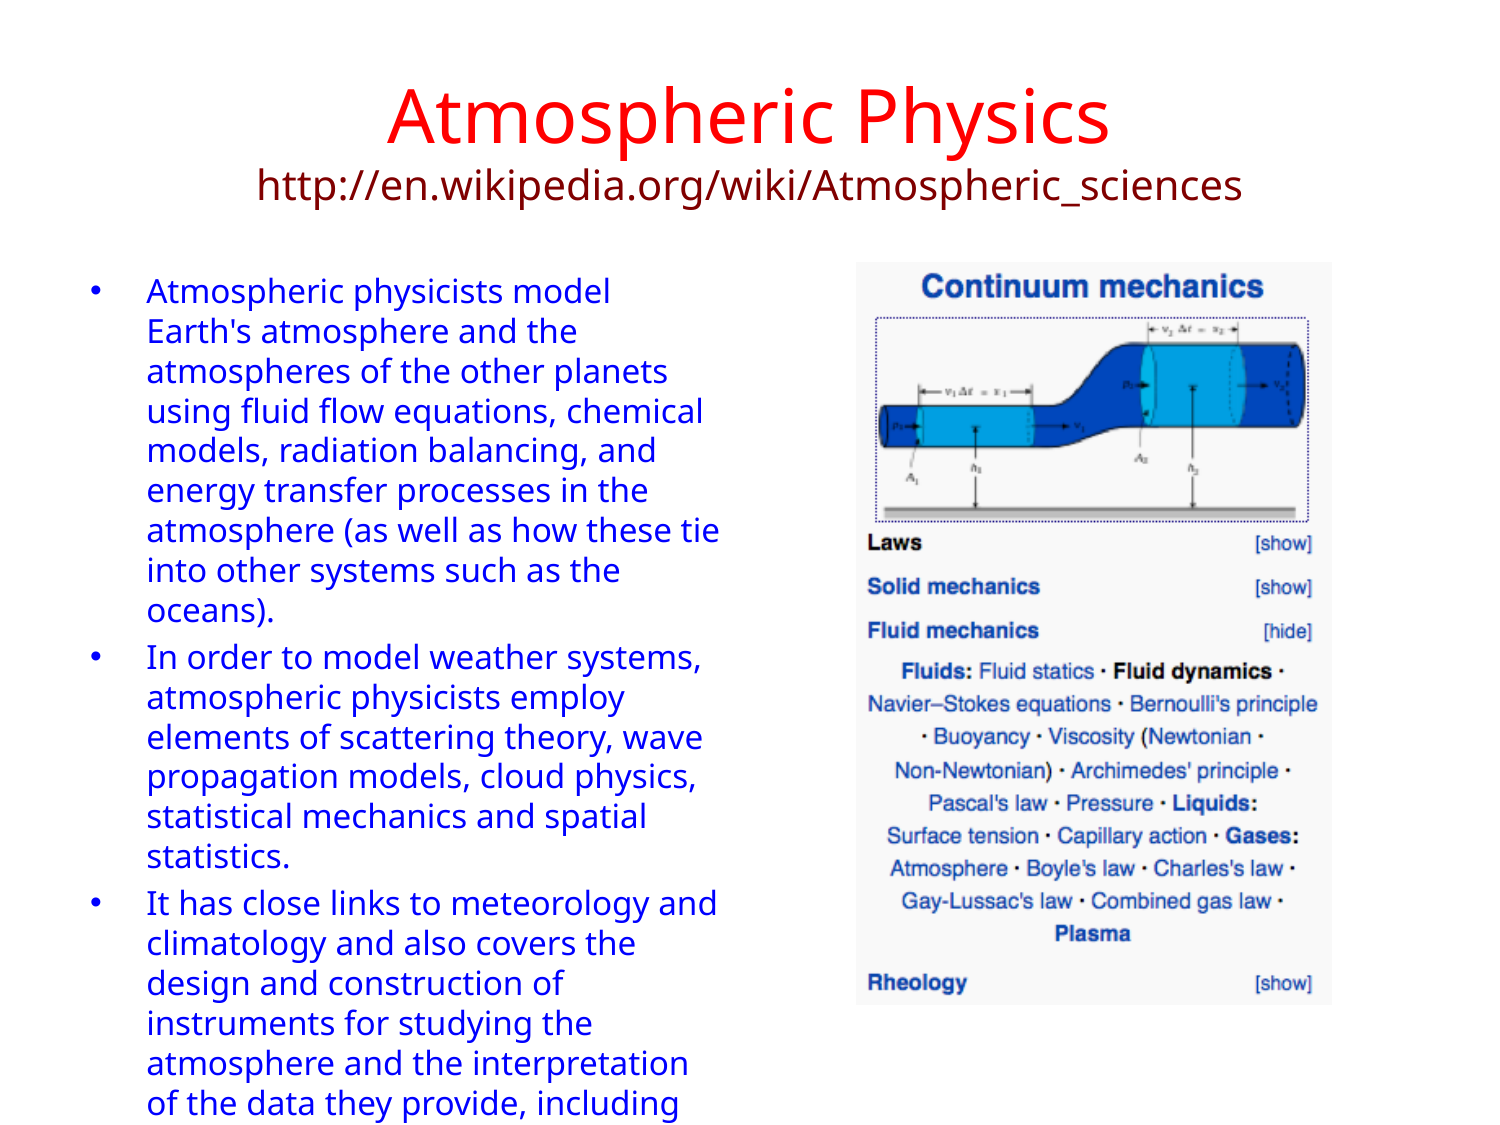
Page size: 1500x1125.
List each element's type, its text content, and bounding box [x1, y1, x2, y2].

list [762, 262, 1426, 1006]
list Atmospheric physicists model Earth's atmosphere and the atmospheres of the other planets using fluid flow equations, chemical models, radiation balancing, and energy transfer processes in the atmosphere (as well as how these tie into other systems such as the oceans). In order to model weather systems, atmospheric physicists employ elements of scattering theory, wave propagation models, cloud physics, statistical mechanics and spatial statistics. It has close links to meteorology and climatology and also covers the design and construction of instruments for studying the atmosphere and the interpretation of the data they provide, including remote sensing instruments. [75, 262, 738, 1005]
title Atmospheric Physics http://en.wikipedia.org/wiki/Atmospheric_sciences [75, 45, 1425, 233]
